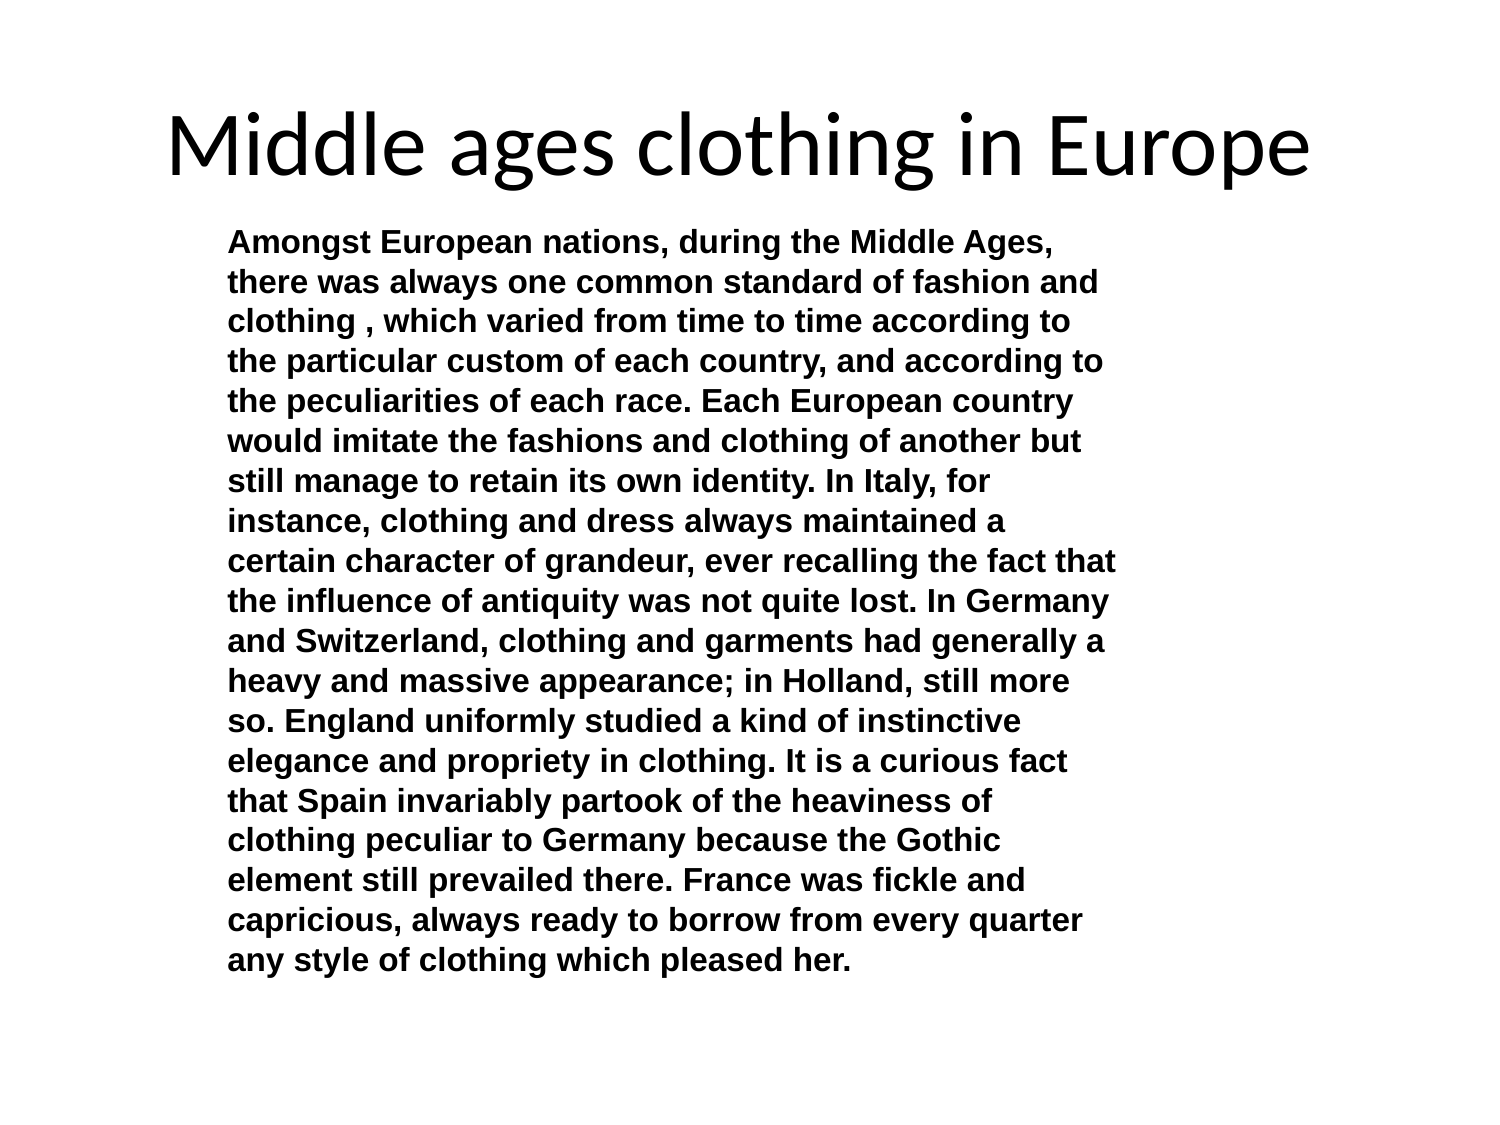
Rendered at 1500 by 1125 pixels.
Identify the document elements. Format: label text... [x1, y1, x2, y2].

title Middle ages clothing in Europe [75, 45, 1425, 233]
text_box Amongst European nations, during the Middle Ages, there was always one common standard of fashion and clothing , which varied from time to time according to the particular custom of each country, and according to the peculiarities of each race. Each European country would imitate the fashions and clothing of another but still manage to retain its own identity. In Italy, for instance, clothing and dress always maintained a certain character of grandeur, ever recalling the fact that the influence of antiquity was not quite lost. In Germany and Switzerland, clothing and garments had generally a heavy and massive appearance; in Holland, still more so. England uniformly studied a kind of instinctive elegance and propriety in clothing. It is a curious fact that Spain invariably partook of the heaviness of clothing peculiar to Germany because the Gothic element still prevailed there. France was fickle and capricious, always ready to borrow from every quarter any style of clothing which pleased her. [212, 212, 1138, 986]
